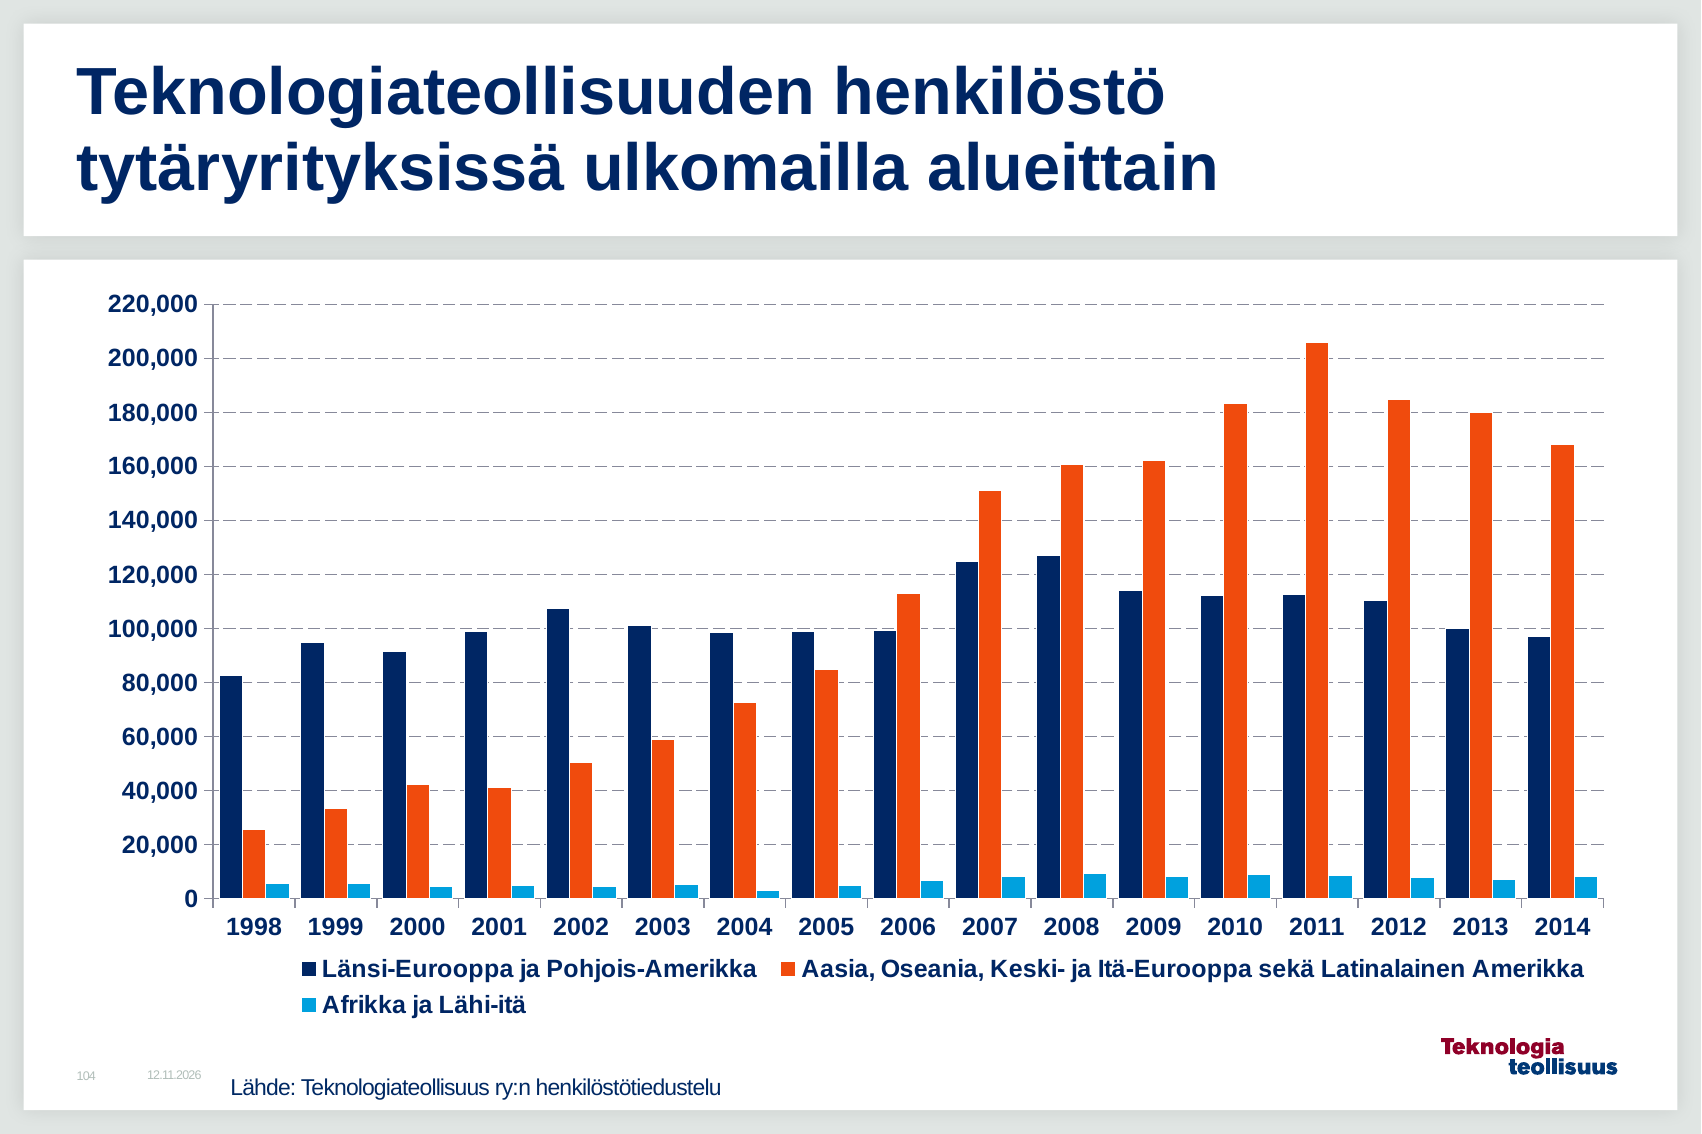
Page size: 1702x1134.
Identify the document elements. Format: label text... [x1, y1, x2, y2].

title Teknologiateollisuuden henkilöstö tytäryrityksissä ulkomailla alueittain [70, 47, 1631, 213]
chart [70, 283, 1630, 1028]
slide_number 104 [70, 1063, 141, 1087]
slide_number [141, 1063, 355, 1087]
text_box Lähde: Teknologiateollisuus ry:n henkilöstötiedustelu [224, 1066, 1075, 1107]
